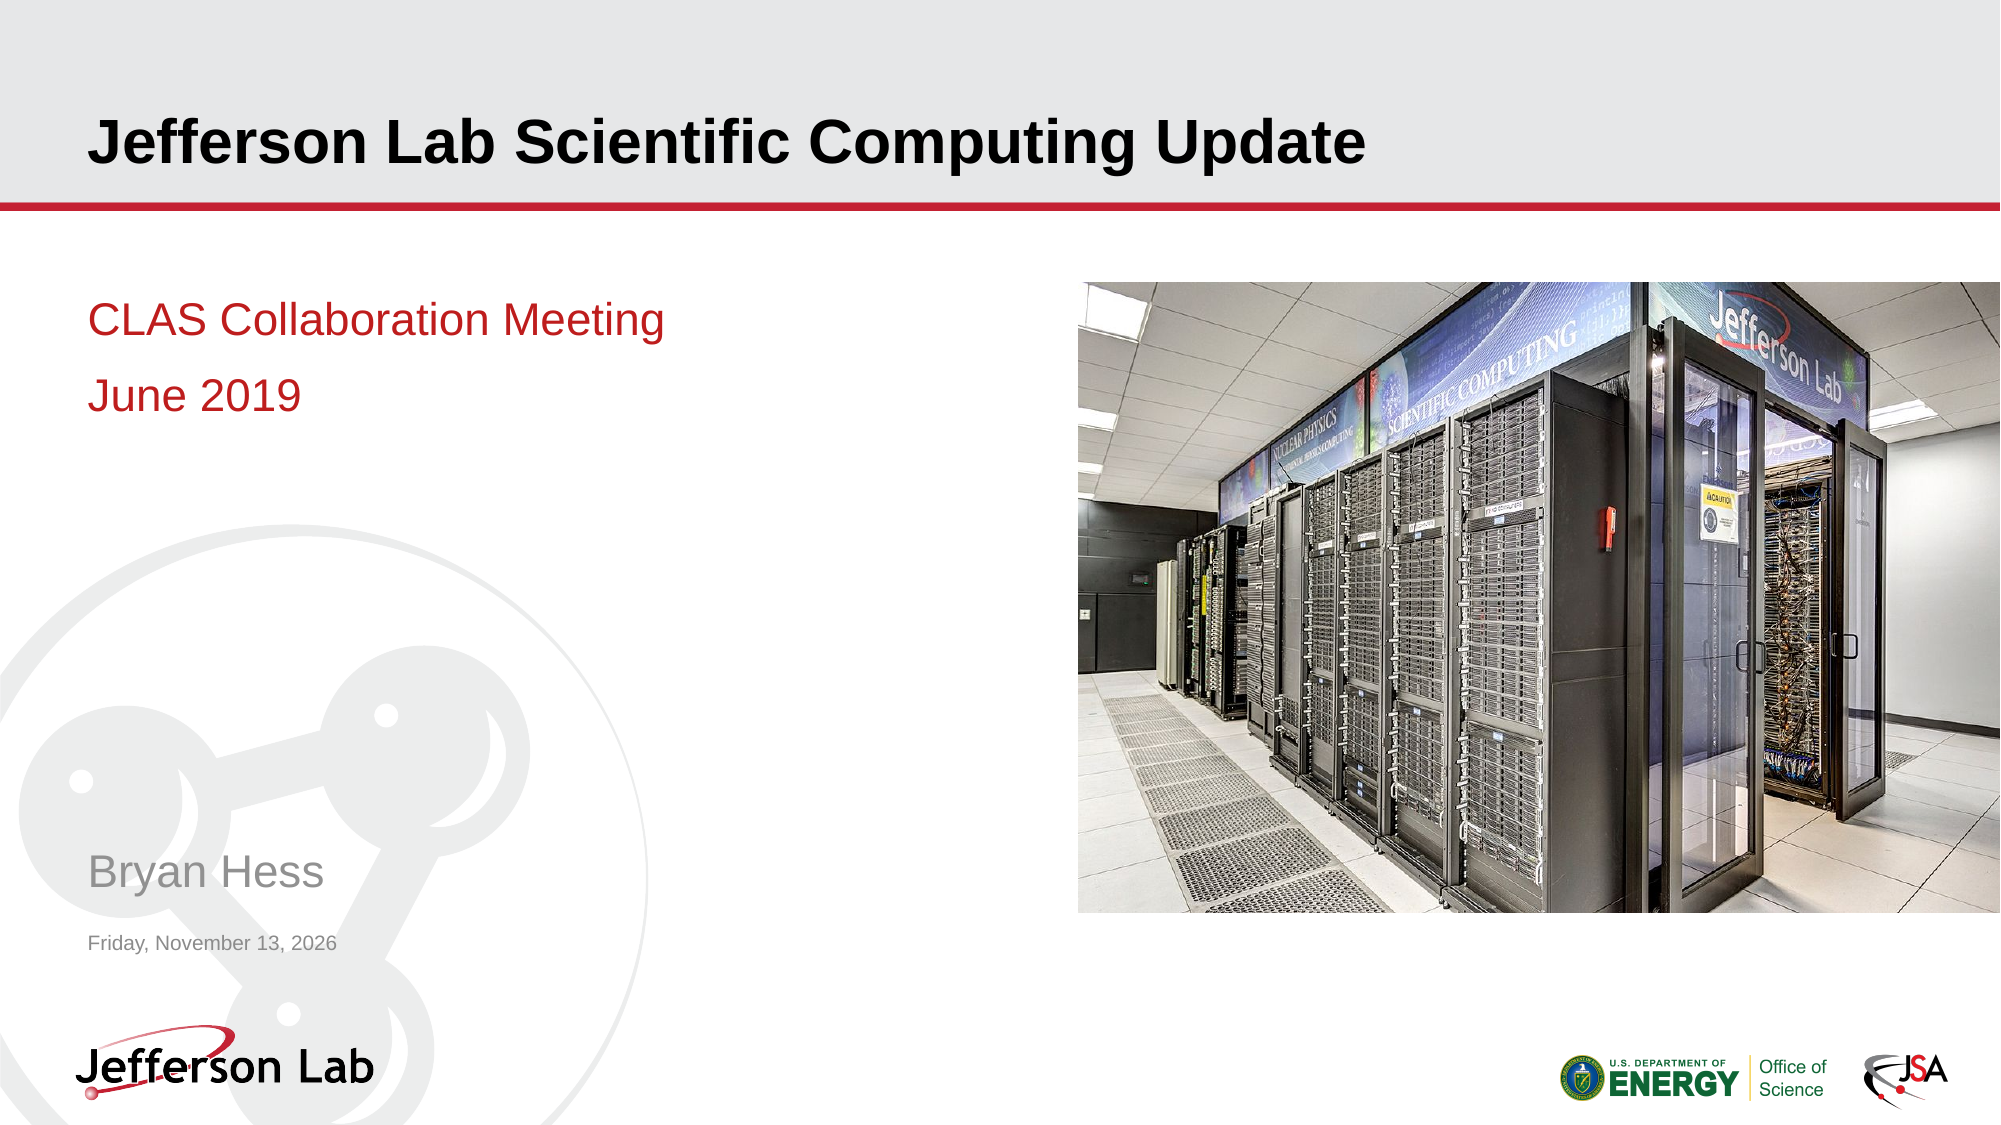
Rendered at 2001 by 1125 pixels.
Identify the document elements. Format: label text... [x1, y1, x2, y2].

subtitle CLAS Collaboration Meeting June 2019 [72, 282, 1037, 815]
picture [1560, 1055, 1827, 1101]
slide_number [72, 912, 599, 972]
picture [1078, 282, 2000, 913]
list Bryan Hess [72, 841, 1037, 910]
picture [0, 470, 674, 1125]
picture [1864, 1054, 1948, 1110]
title Jefferson Lab Scientific Computing Update [72, 82, 1809, 185]
